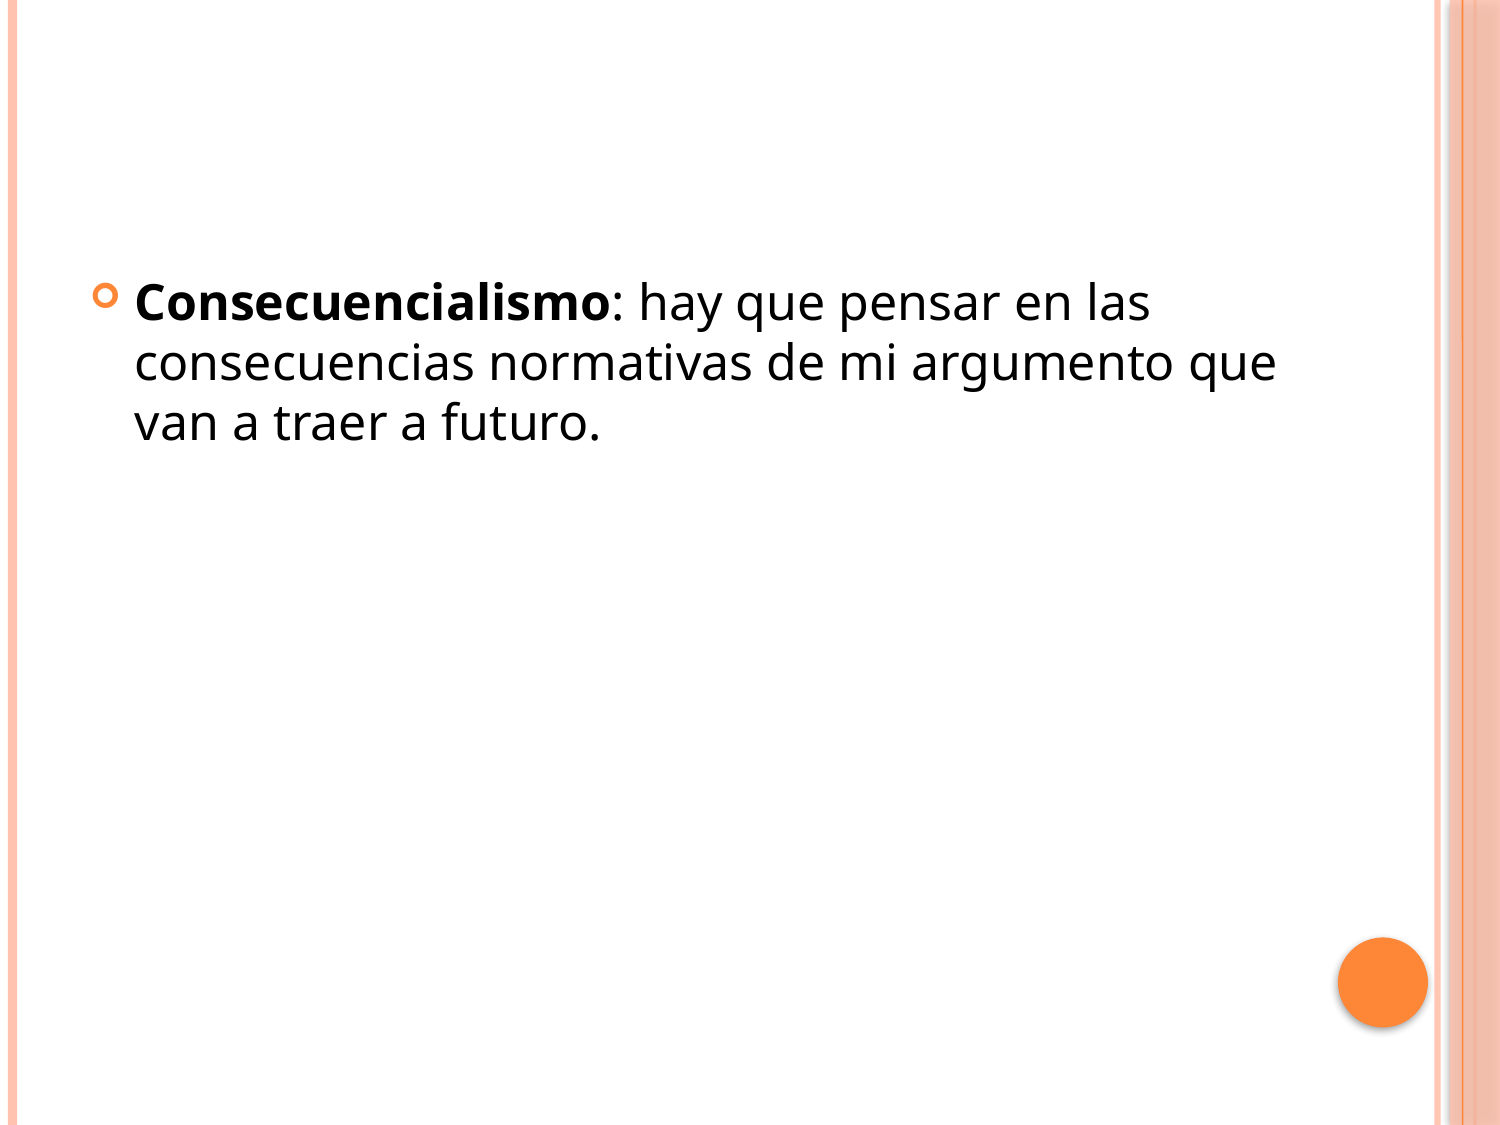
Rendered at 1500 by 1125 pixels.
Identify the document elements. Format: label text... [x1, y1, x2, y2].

list Consecuencialismo: hay que pensar en las consecuencias normativas de mi argumento que van a traer a futuro. [75, 262, 1300, 1062]
